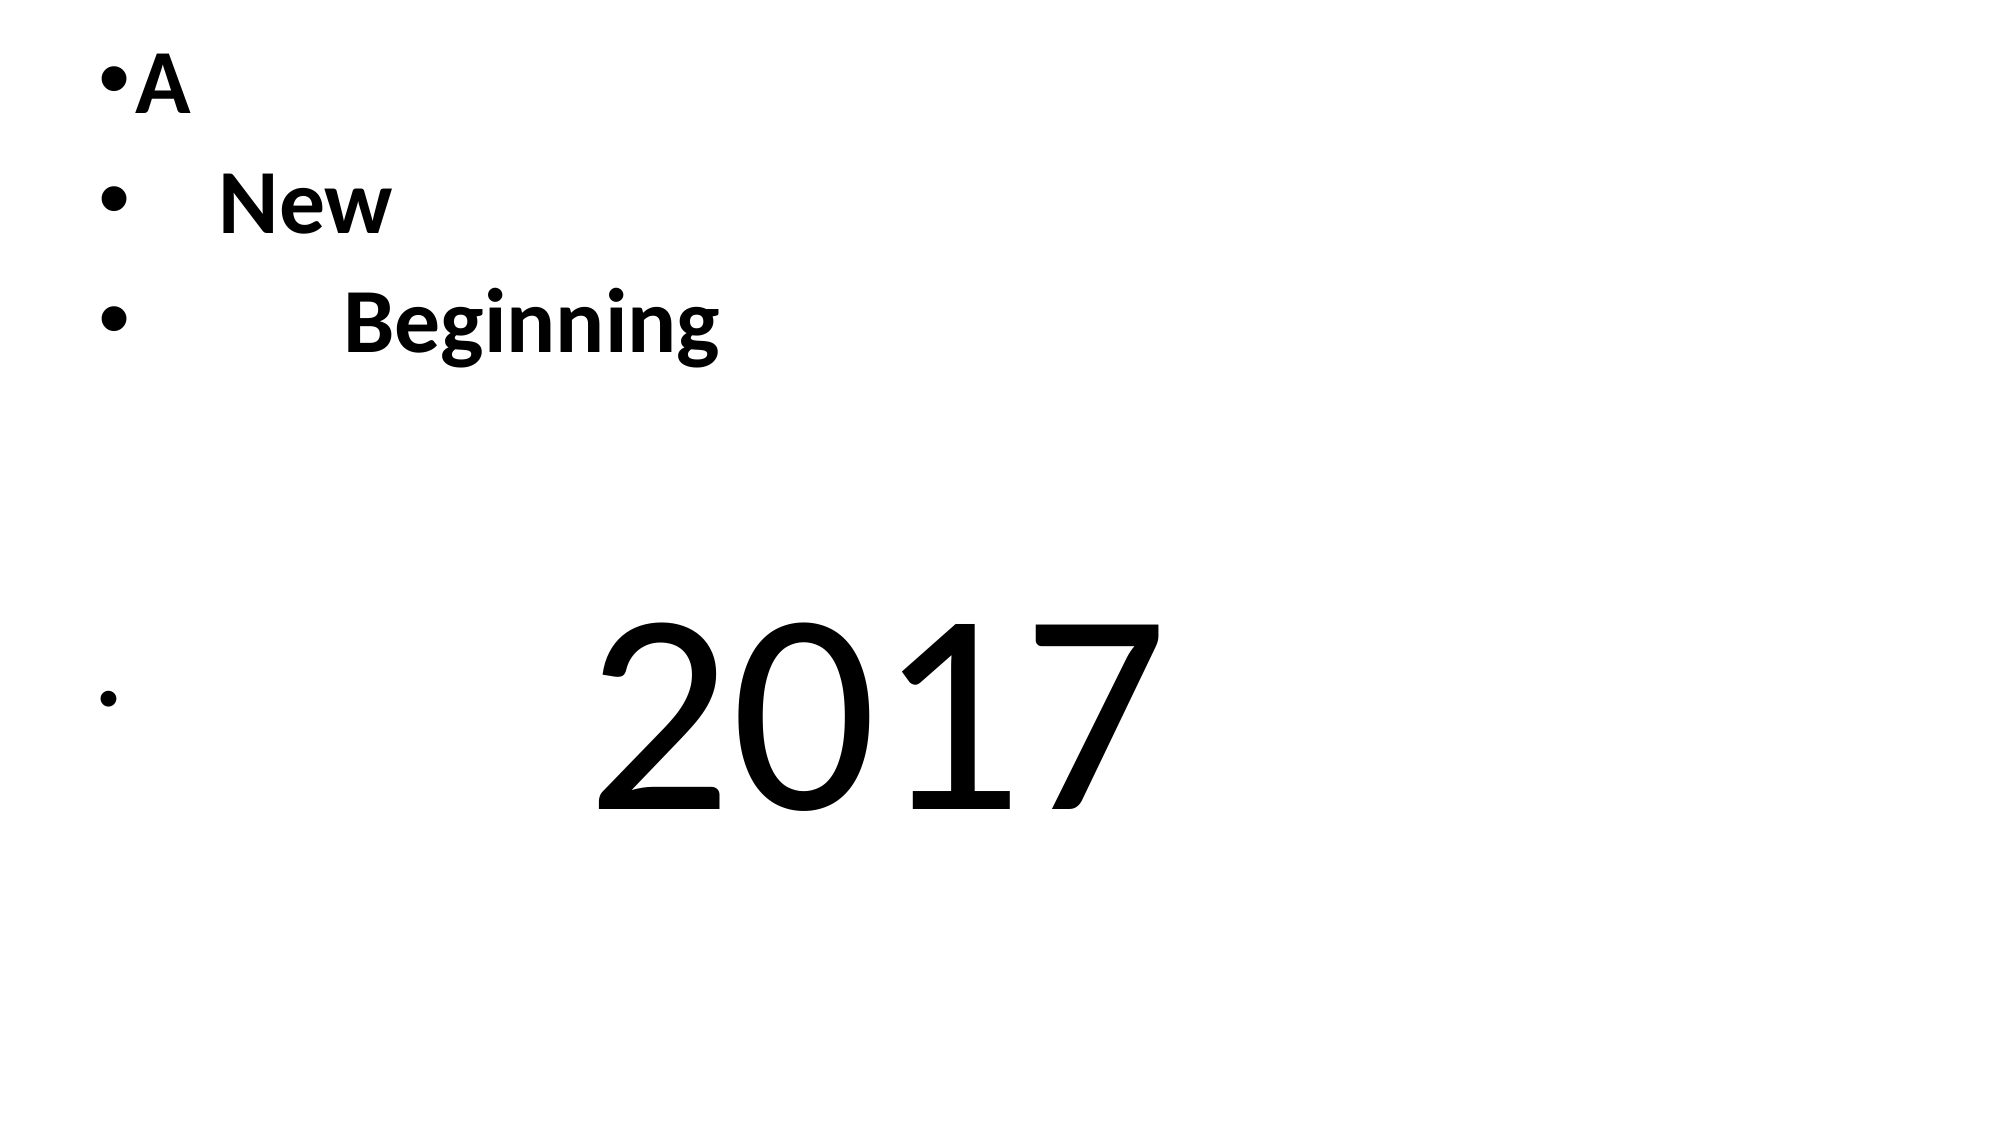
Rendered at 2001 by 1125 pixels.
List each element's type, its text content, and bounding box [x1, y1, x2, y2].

list A New Beginning 2017 [83, 26, 1809, 1090]
